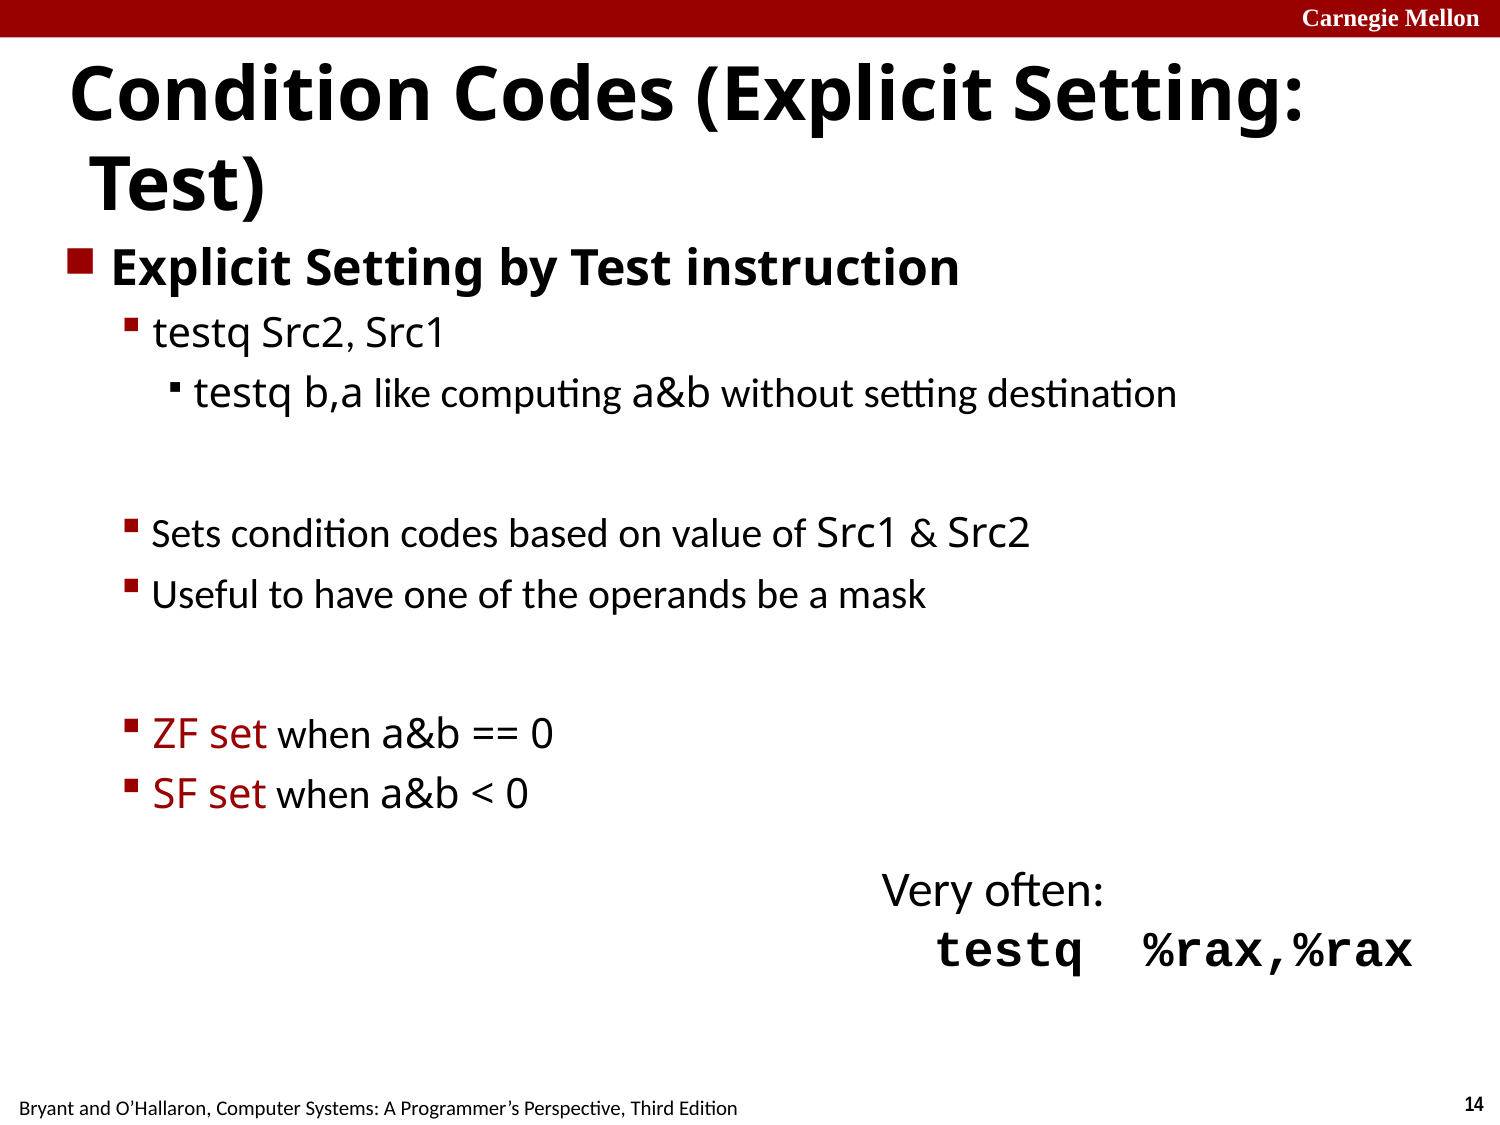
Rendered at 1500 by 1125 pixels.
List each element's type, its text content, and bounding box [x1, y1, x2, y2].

title Condition Codes (Explicit Setting: Test) [62, 41, 1438, 228]
text_box Very often: testq %rax,%rax [866, 848, 1429, 984]
list Explicit Setting by Test instruction testq Src2, Src1 testq b,a like computing a&b without setting destination Sets condition codes based on value of Src1 & Src2 Useful to have one of the operands be a mask ZF set when a&b == 0 SF set when a&b < 0 [62, 228, 1438, 1122]
